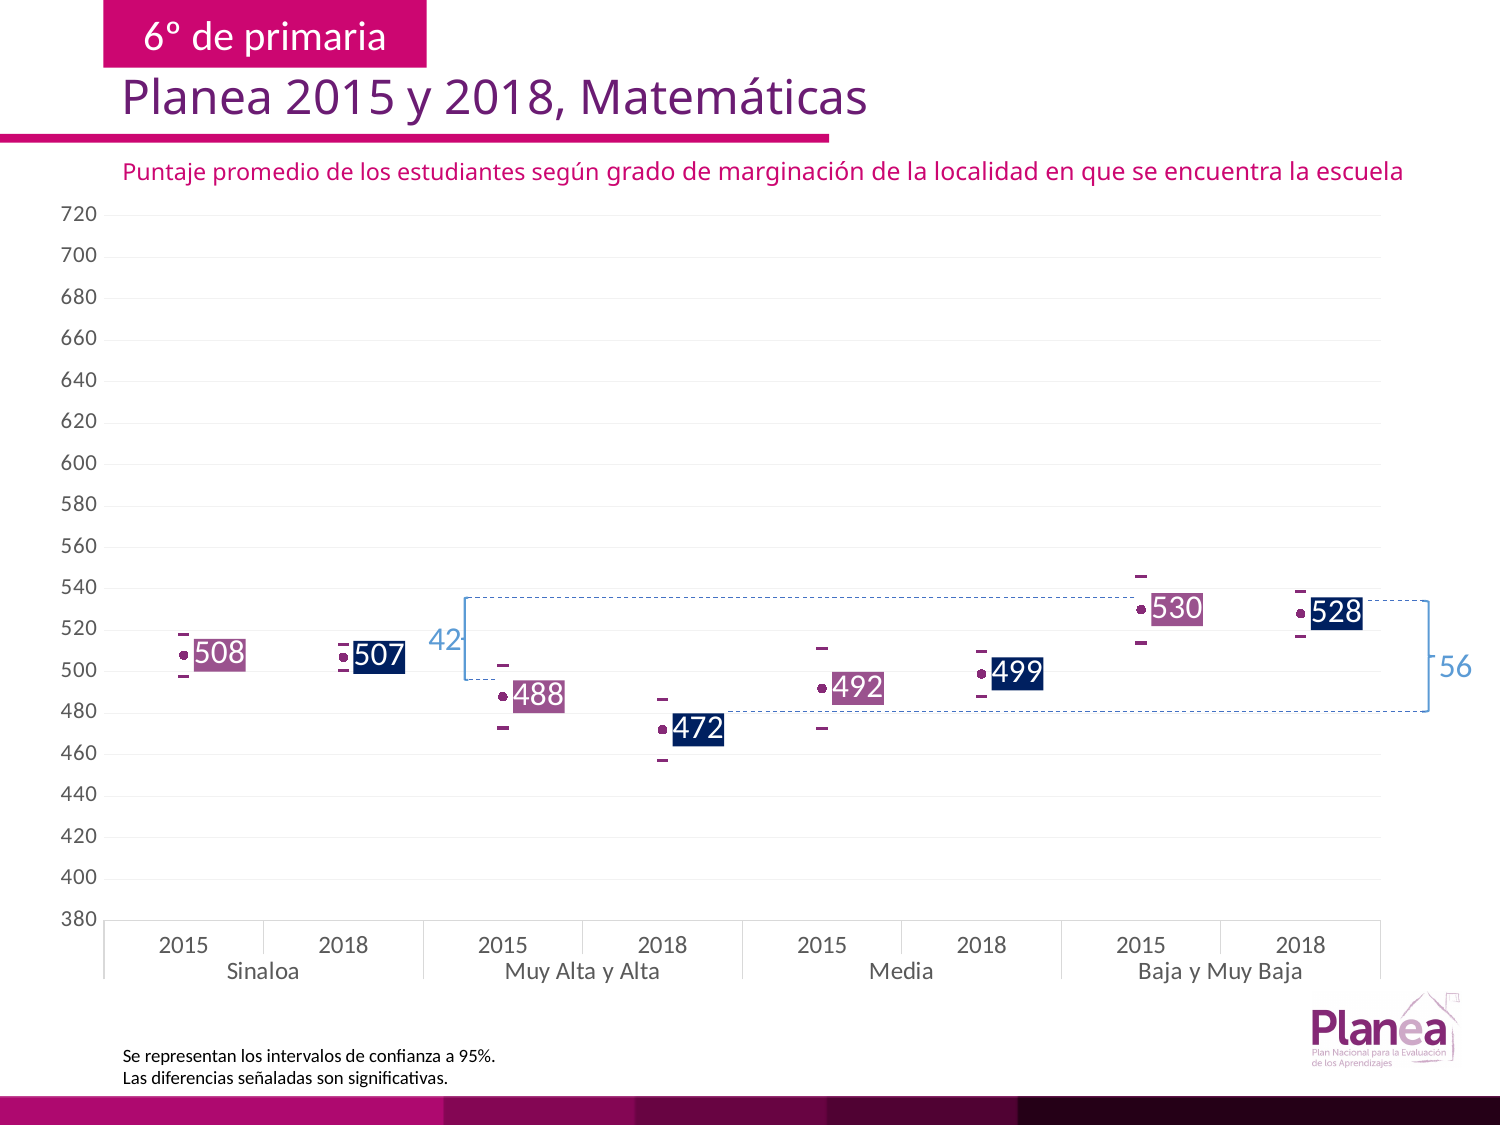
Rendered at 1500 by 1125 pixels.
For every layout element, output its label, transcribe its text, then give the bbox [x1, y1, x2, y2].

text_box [32, 178, 1485, 1002]
text_box [0, 133, 830, 144]
text_box Se representan los intervalos de confianza a 95%. Las diferencias señaladas son significativas. [108, 1036, 1211, 1096]
text_box Planea 2015 y 2018, Matemáticas [106, 65, 1458, 145]
text_box Puntaje promedio de los estudiantes según grado de marginación de la localidad en que se encuentra la escuela [107, 145, 1428, 178]
picture [0, 1096, 1500, 1125]
picture [1312, 1002, 1462, 1068]
